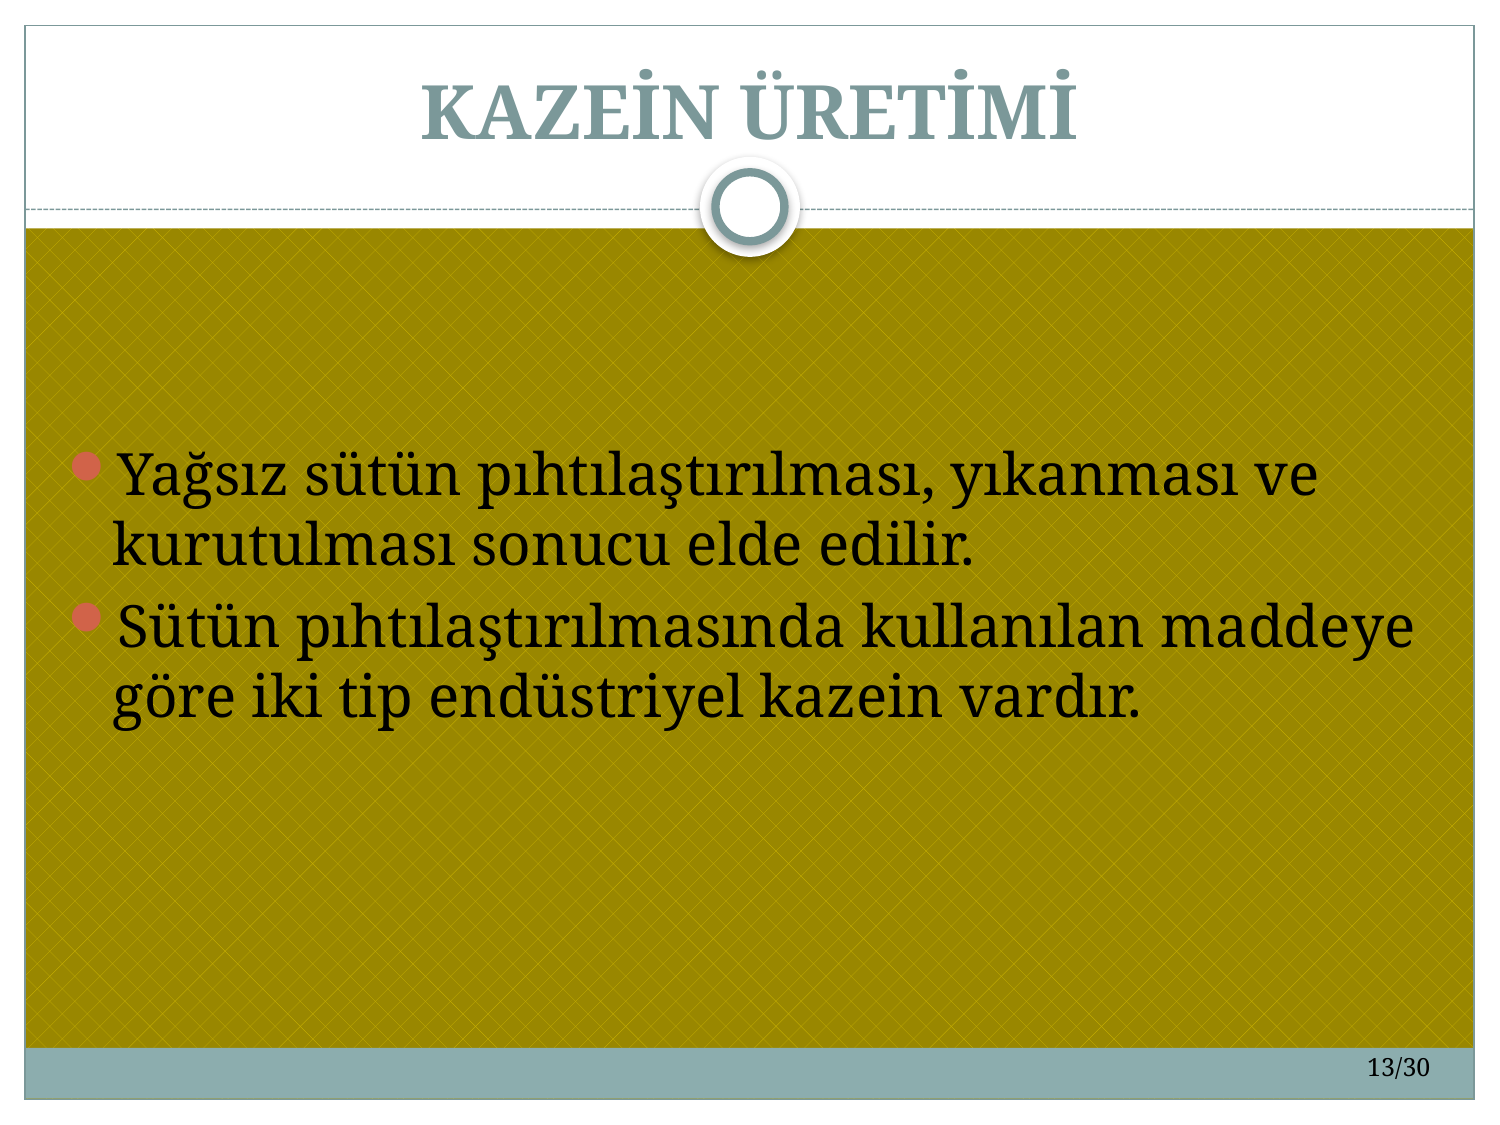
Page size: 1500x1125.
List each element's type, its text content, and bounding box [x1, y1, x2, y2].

title KAZEİN ÜRETİMİ [49, 37, 1450, 162]
list Yağsız sütün pıhtılaştırılması, yıkanması ve kurutulması sonucu elde edilir. Sütün pıhtılaştırılmasında kullanılan maddeye göre iki tip endüstriyel kazein vardır. [53, 267, 1449, 1000]
